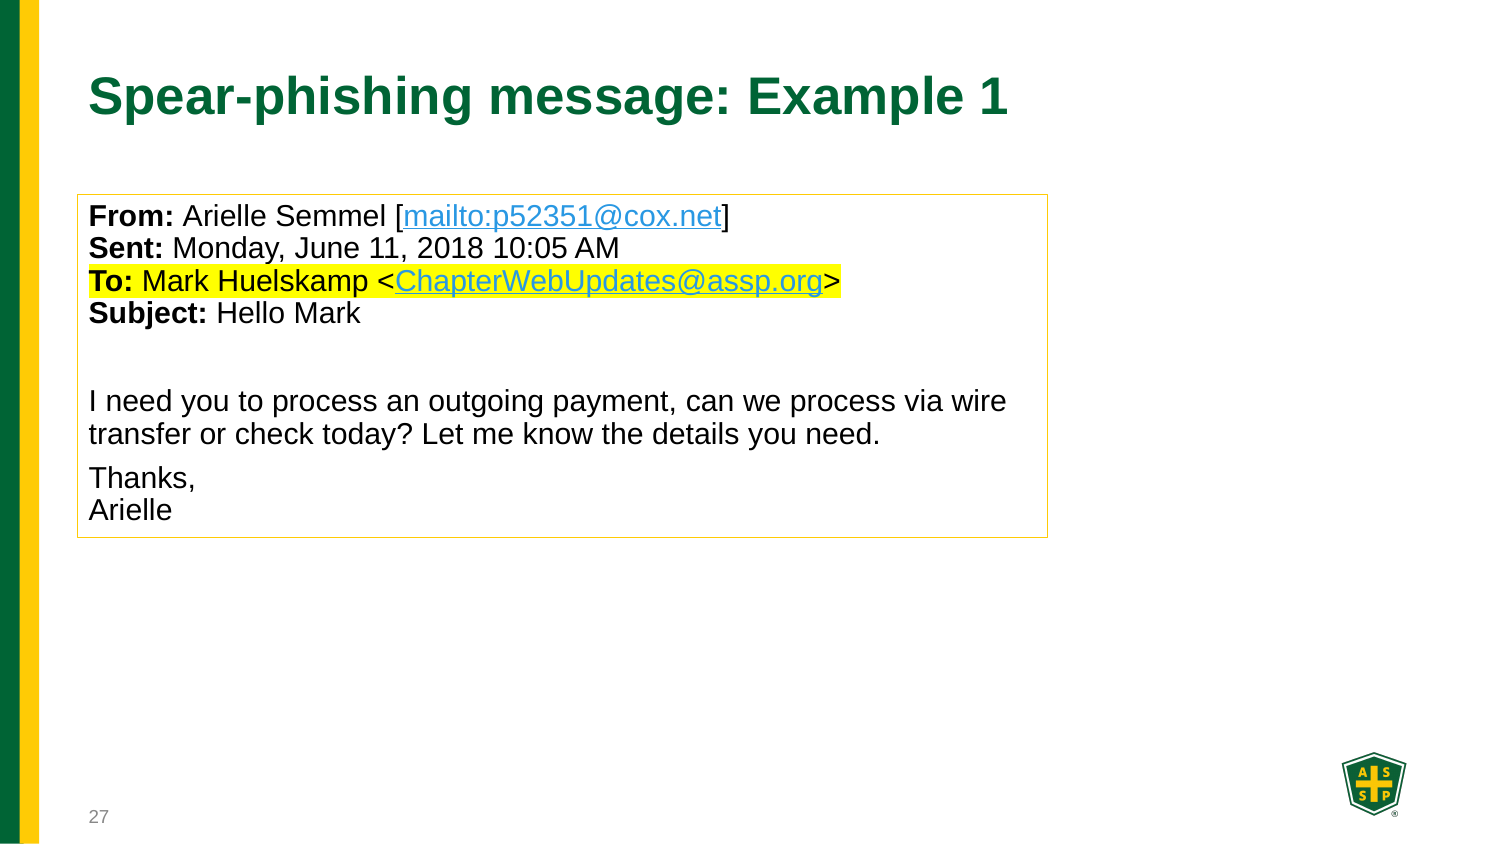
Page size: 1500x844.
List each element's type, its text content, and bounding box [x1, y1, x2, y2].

picture [1312, 727, 1436, 840]
title Spear-phishing message: Example 1 [77, 36, 1048, 160]
slide_number 27 [77, 798, 331, 833]
list From: Arielle Semmel [mailto:p52351@cox.net] ​ Sent: Monday, June 11, 2018 10:05 AM​ To: Mark Huelskamp <ChapterWebUpdates@assp.org>​ Subject: Hello Mark​ ​ I need you to process an outgoing payment, can we process via wire transfer or check today? Let me know the details you need.​ Thanks,​ Arielle​ [77, 194, 1048, 538]
